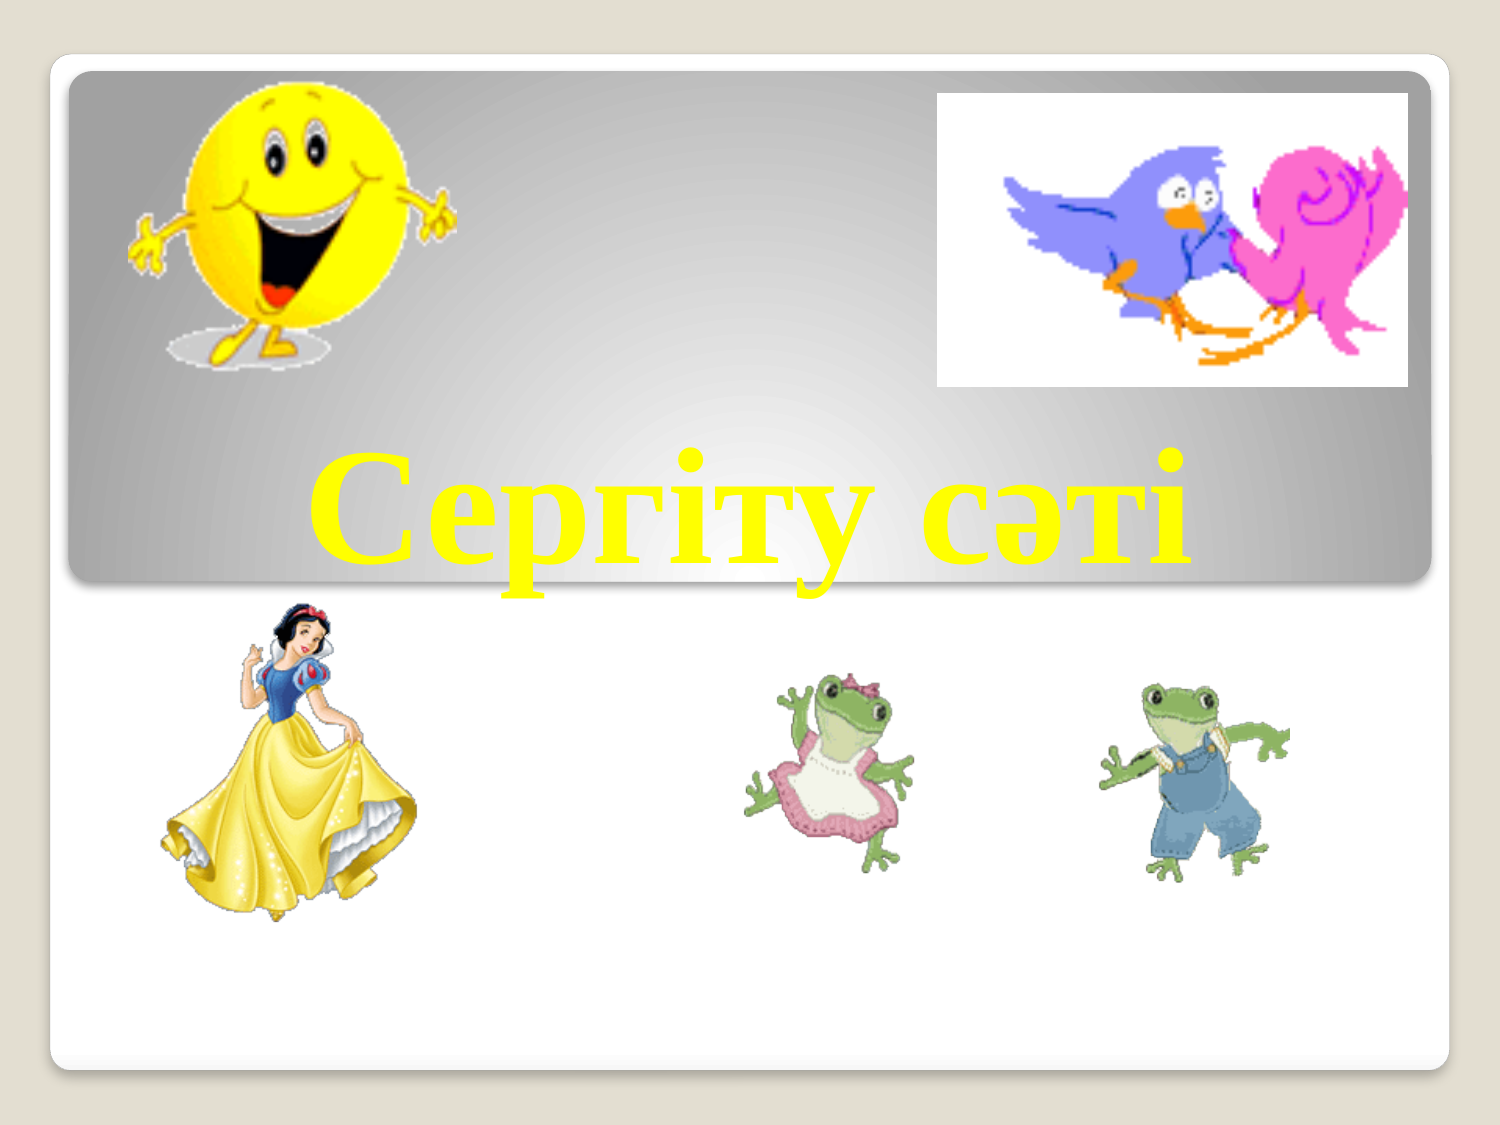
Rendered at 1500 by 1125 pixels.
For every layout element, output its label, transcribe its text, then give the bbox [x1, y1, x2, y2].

picture [140, 597, 455, 958]
title Сергіту сәті [105, 304, 1394, 605]
picture [128, 70, 457, 376]
picture [937, 93, 1408, 387]
picture [737, 656, 1291, 891]
